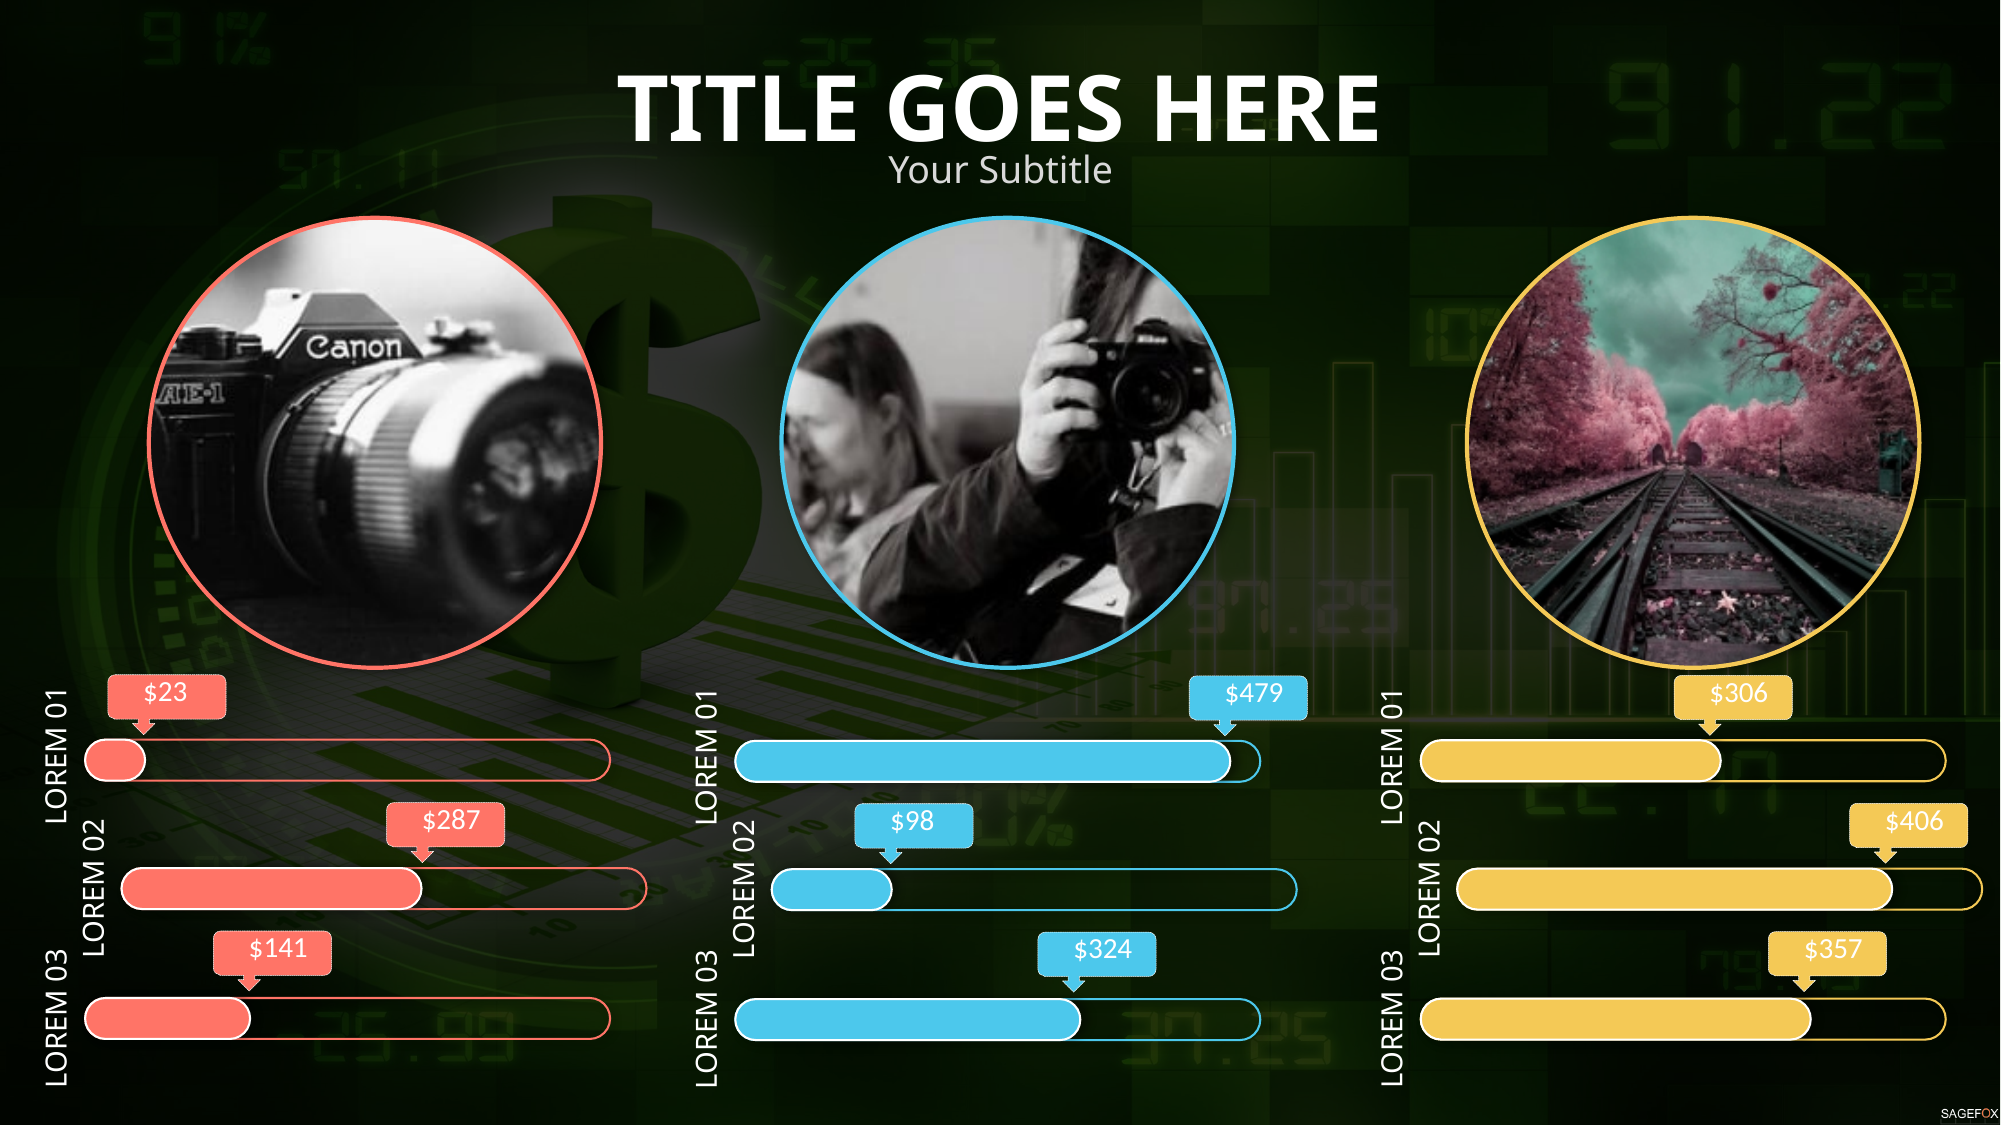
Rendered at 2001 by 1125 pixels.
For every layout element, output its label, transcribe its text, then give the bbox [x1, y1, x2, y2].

text_box [734, 998, 1082, 1042]
text_box [770, 868, 893, 912]
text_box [1037, 922, 1171, 993]
text_box [1419, 997, 1812, 1041]
text_box [1081, 998, 1262, 1042]
text_box [1722, 739, 1947, 783]
text_box [120, 867, 423, 911]
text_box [107, 665, 241, 735]
text_box LOREM 01 [1365, 666, 1416, 847]
text_box LOREM 03 [30, 928, 80, 1109]
text_box [1894, 867, 1984, 911]
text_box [1674, 665, 1807, 736]
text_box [1849, 793, 1982, 864]
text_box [386, 792, 519, 863]
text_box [854, 794, 988, 864]
text_box LOREM 02 [1403, 799, 1453, 980]
text_box [84, 996, 252, 1040]
text_box [734, 739, 1232, 783]
text_box [1811, 997, 1947, 1041]
text_box [143, 738, 612, 782]
picture [0, 0, 2001, 1125]
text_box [1189, 666, 1322, 736]
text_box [548, 42, 1452, 199]
text_box [1456, 867, 1894, 911]
text_box LOREM 02 [717, 799, 768, 980]
text_box LOREM 01 [29, 665, 80, 846]
text_box LOREM 03 [1365, 929, 1416, 1110]
text_box [1233, 739, 1262, 783]
text_box LOREM 01 [680, 666, 730, 847]
text_box [84, 738, 147, 782]
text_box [213, 921, 346, 991]
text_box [1768, 921, 1901, 992]
text_box [423, 867, 648, 911]
text_box [890, 868, 1298, 912]
text_box [1419, 739, 1722, 783]
text_box [250, 996, 612, 1040]
text_box LOREM 02 [67, 798, 118, 979]
text_box LOREM 03 [680, 929, 730, 1110]
